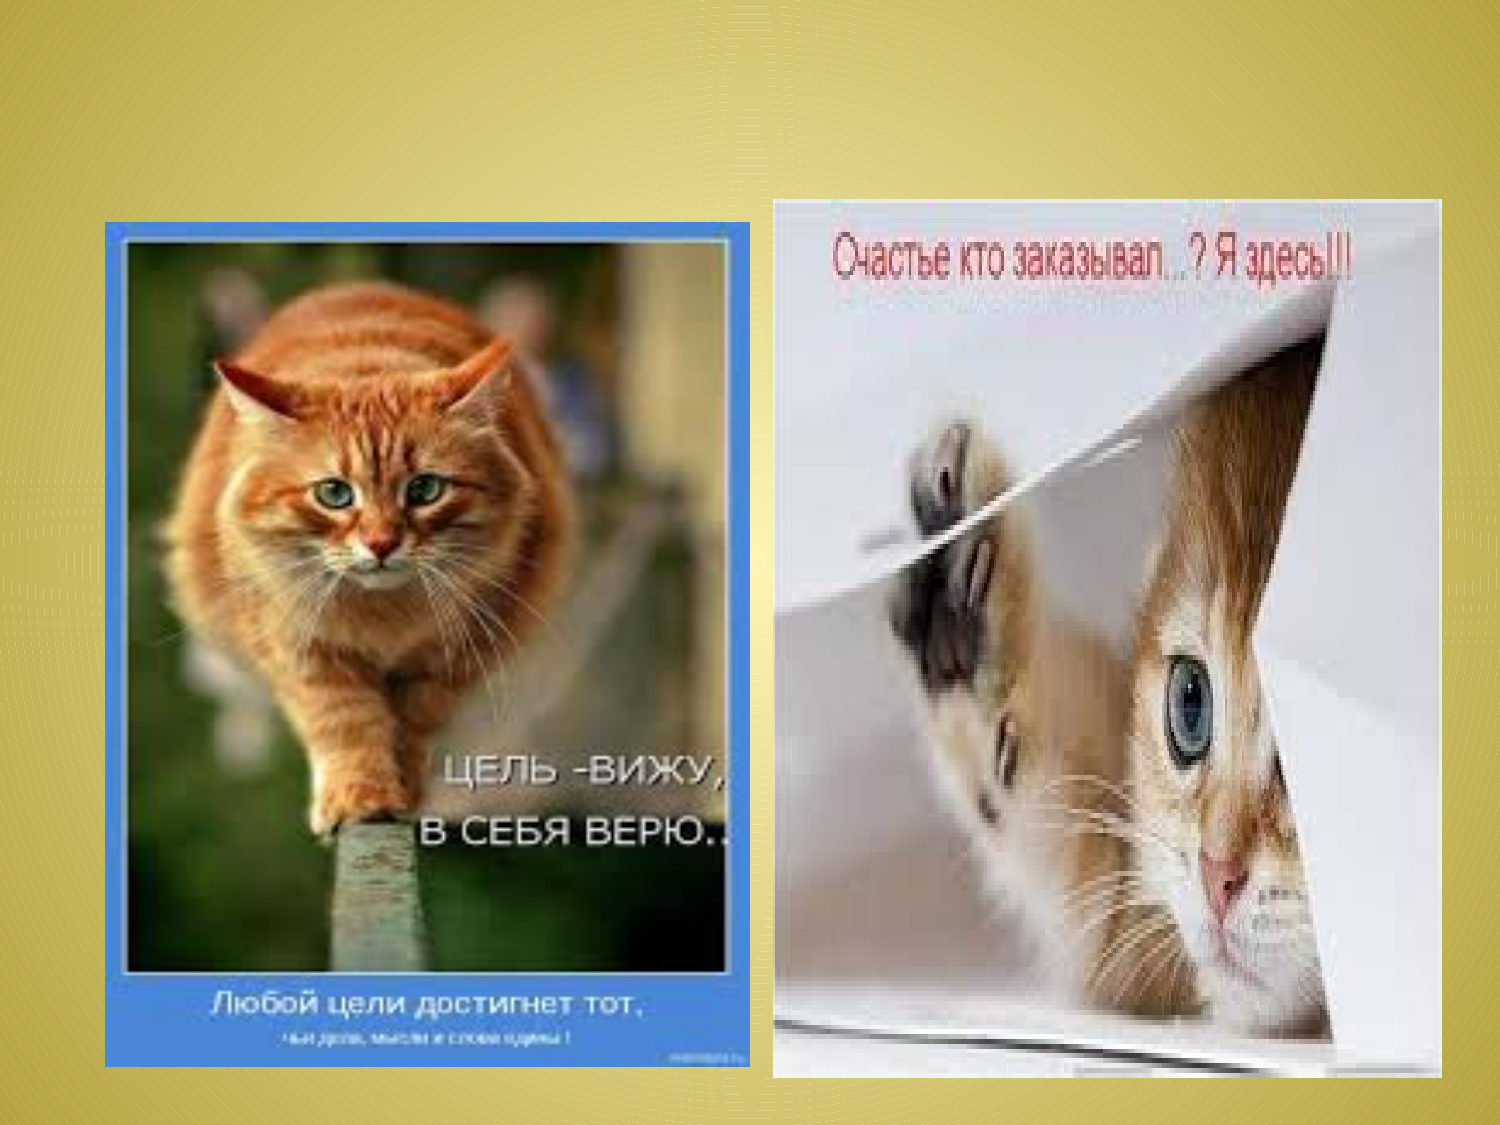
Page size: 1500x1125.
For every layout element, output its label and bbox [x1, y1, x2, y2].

picture [105, 222, 751, 1067]
picture [773, 198, 1442, 1079]
